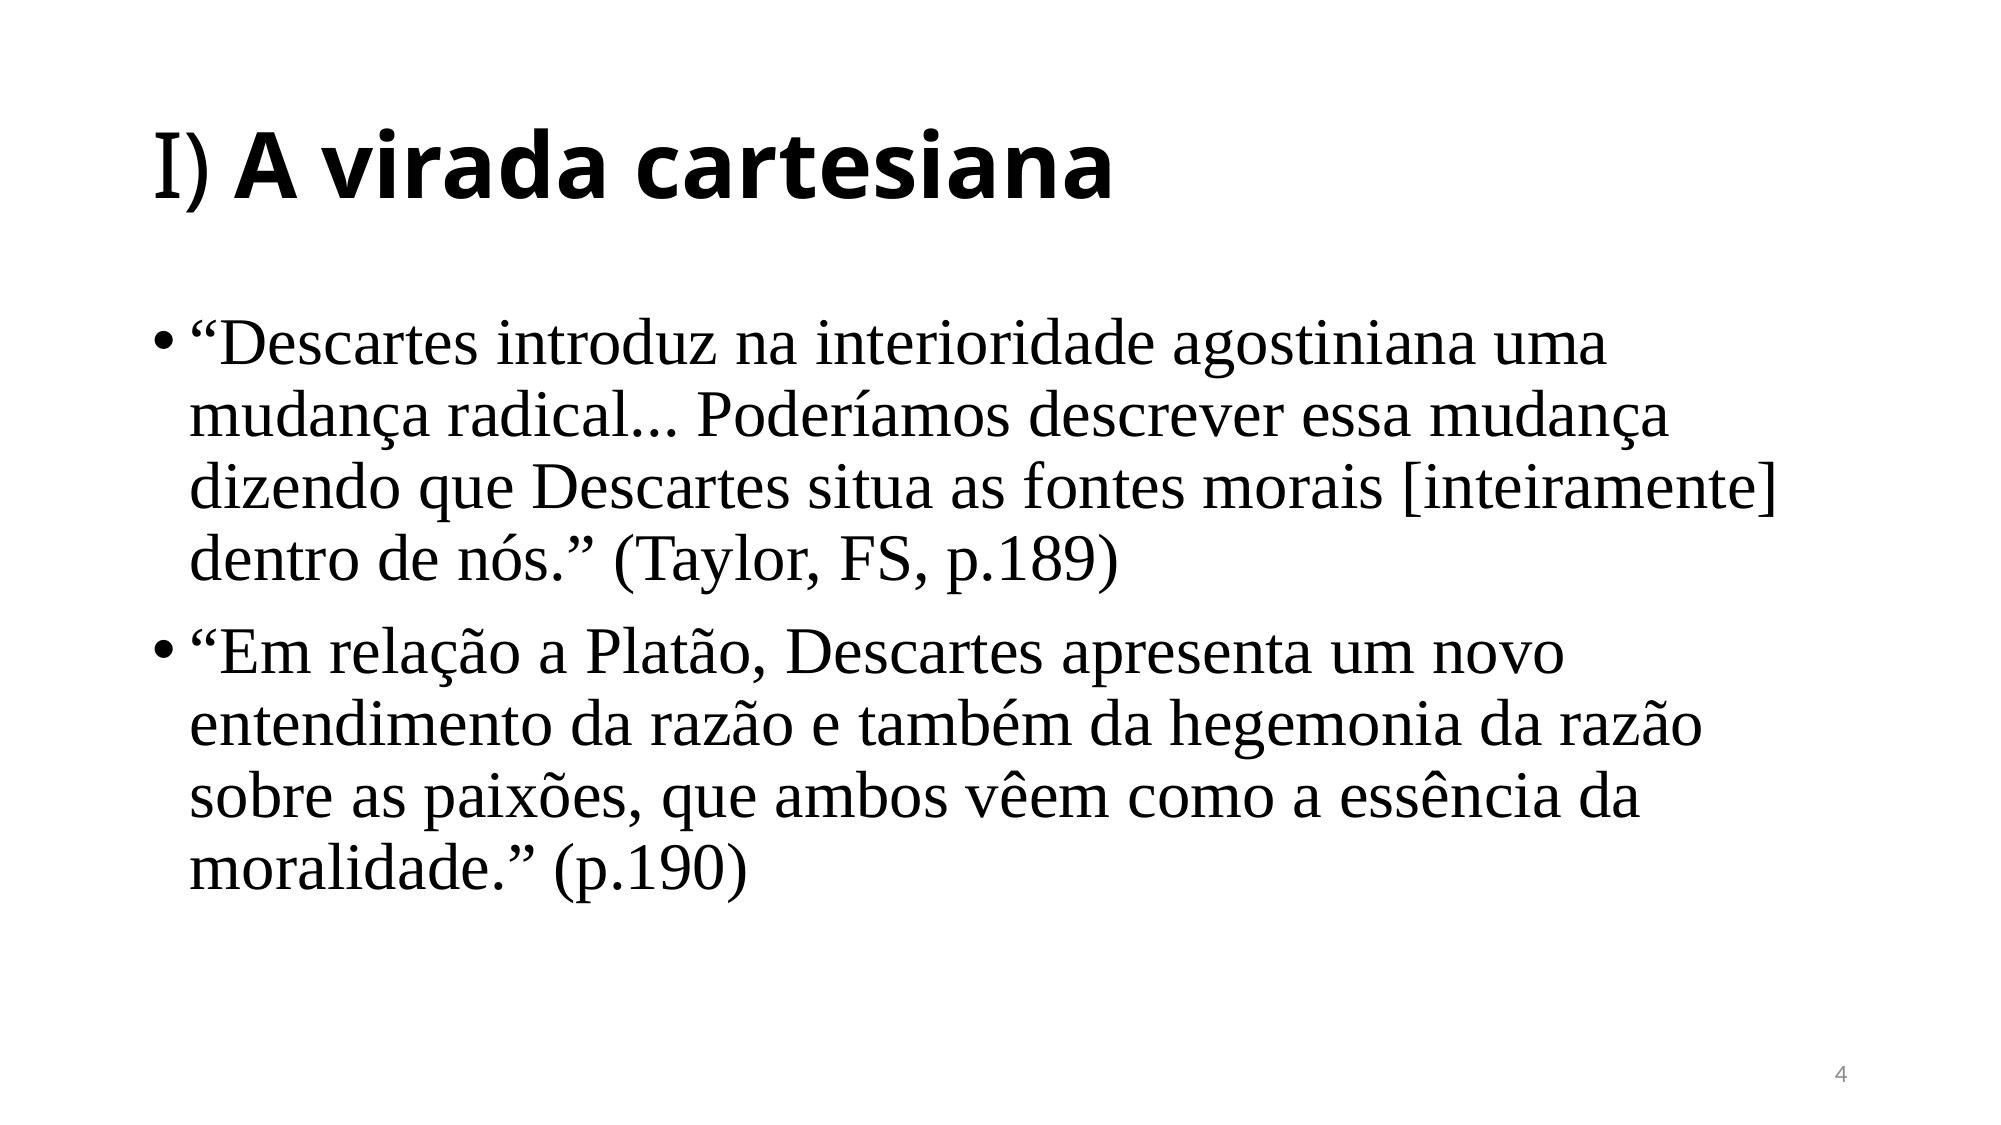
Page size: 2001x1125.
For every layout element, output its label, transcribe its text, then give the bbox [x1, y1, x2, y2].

list “Descartes introduz na interioridade agostiniana uma mudança radical... Poderíamos descrever essa mudança dizendo que Descartes situa as fontes morais [inteiramente] dentro de nós.” (Taylor, FS, p.189) “Em relação a Platão, Descartes apresenta um novo entendimento da razão e também da hegemonia da razão sobre as paixões, que ambos vêem como a essência da moralidade.” (p.190) [137, 299, 1863, 1014]
title I) A virada cartesiana [137, 59, 1863, 278]
slide_number 3 [1412, 1042, 1863, 1103]
